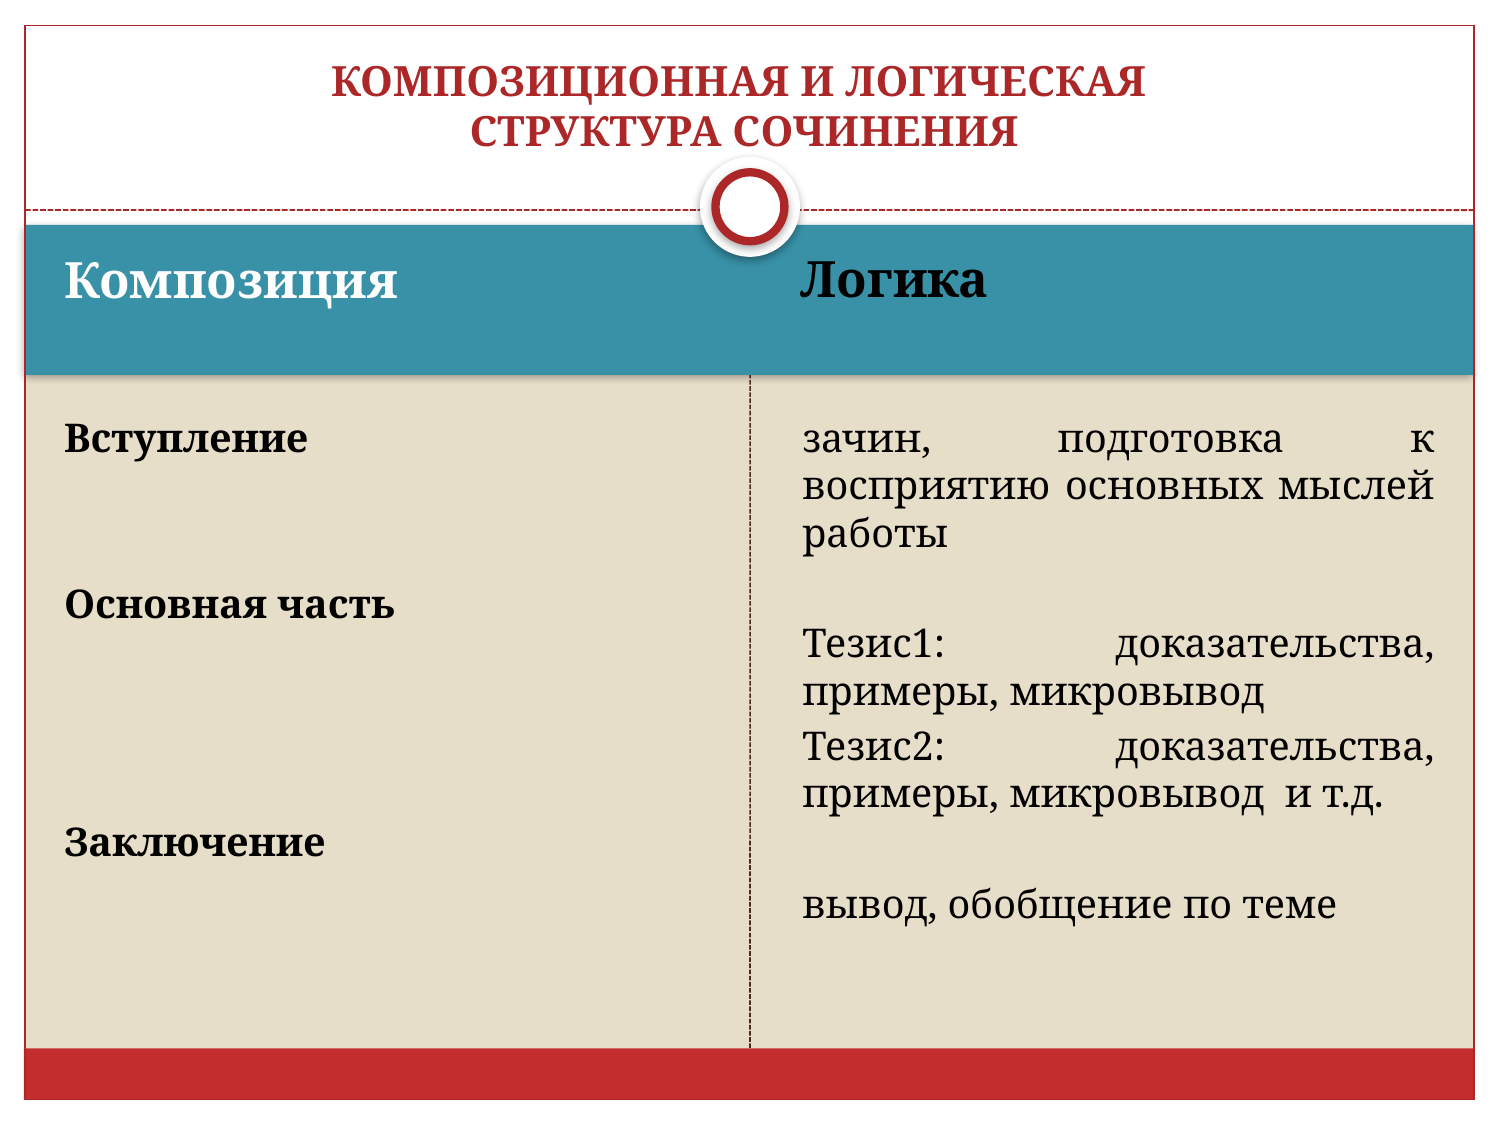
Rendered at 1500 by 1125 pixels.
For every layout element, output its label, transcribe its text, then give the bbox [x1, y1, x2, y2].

list Логика [785, 249, 1450, 371]
list Композиция [48, 249, 714, 371]
title КОМПОЗИЦИОННАЯ И ЛОГИЧЕСКАЯ СТРУКТУРА СОЧИНЕНИЯ [49, 37, 1450, 162]
list зачин, подготовка к восприятию основных мыслей работы Тезис1: доказательства, примеры, микровывод Тезис2: доказательства, примеры, микровывод и т.д. вывод, обобщение по теме [787, 405, 1450, 1033]
list Вступление Основная часть Заключение [49, 405, 713, 1032]
